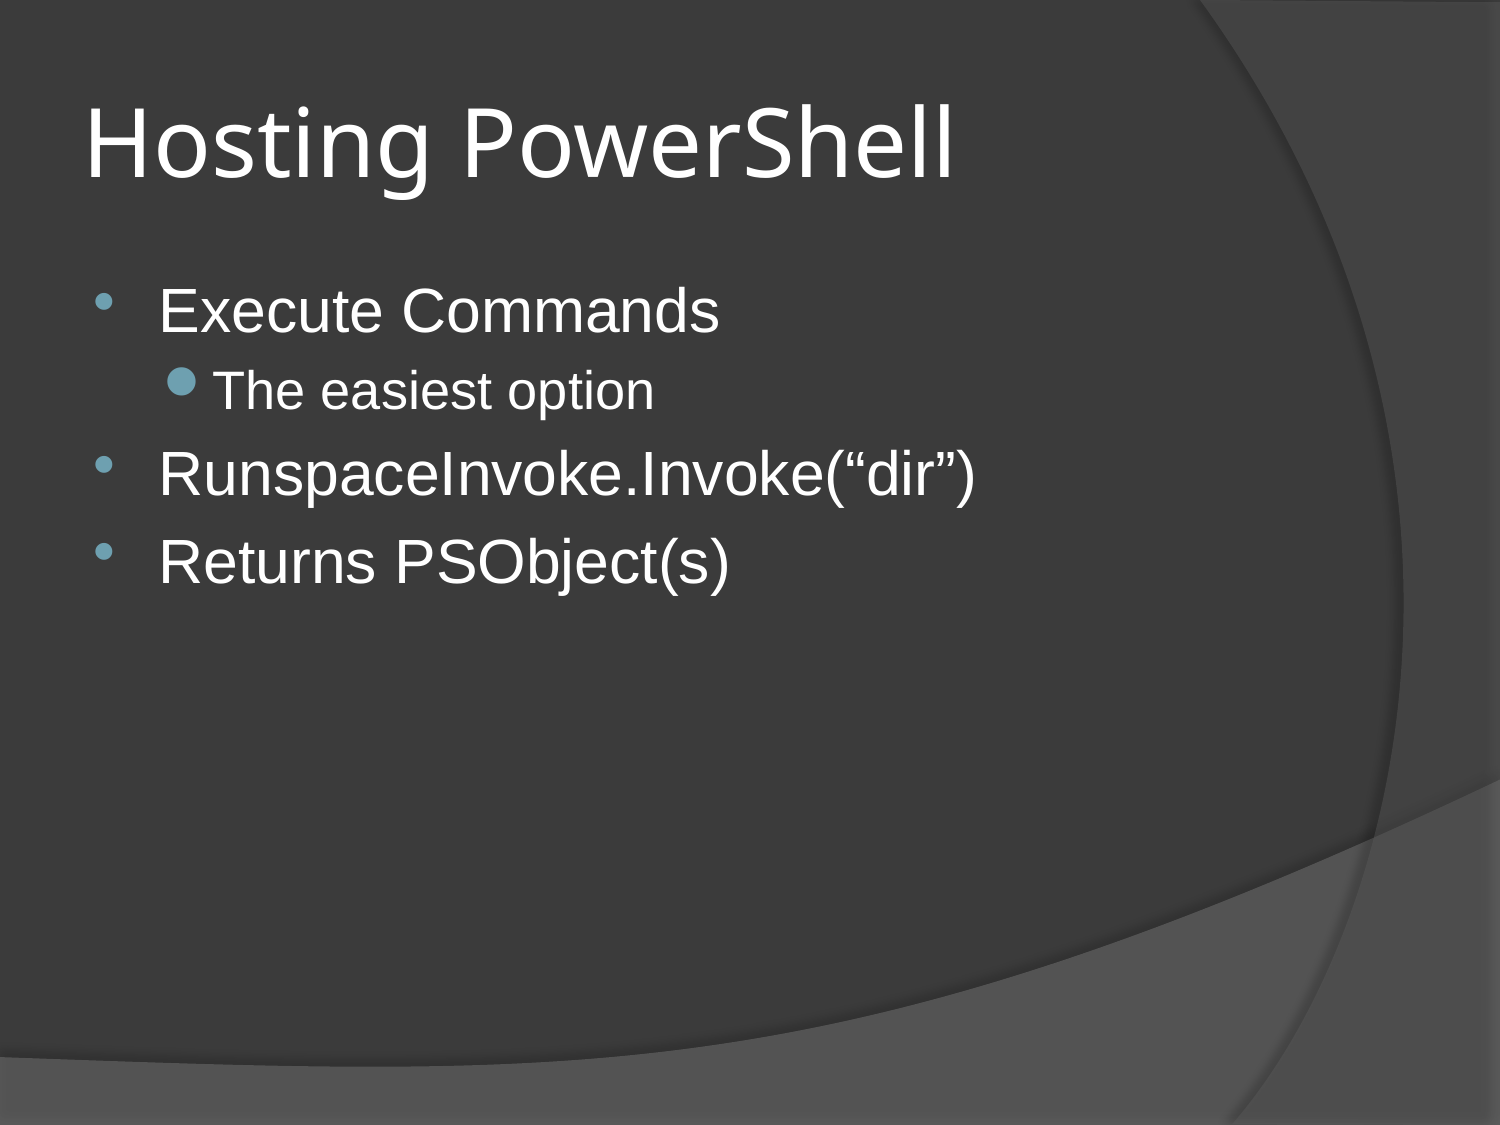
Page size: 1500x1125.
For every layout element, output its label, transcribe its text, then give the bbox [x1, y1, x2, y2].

title Hosting PowerShell [75, 45, 1300, 233]
list Execute Commands The easiest option RunspaceInvoke.Invoke(“dir”) Returns PSObject(s) [75, 262, 1300, 1005]
